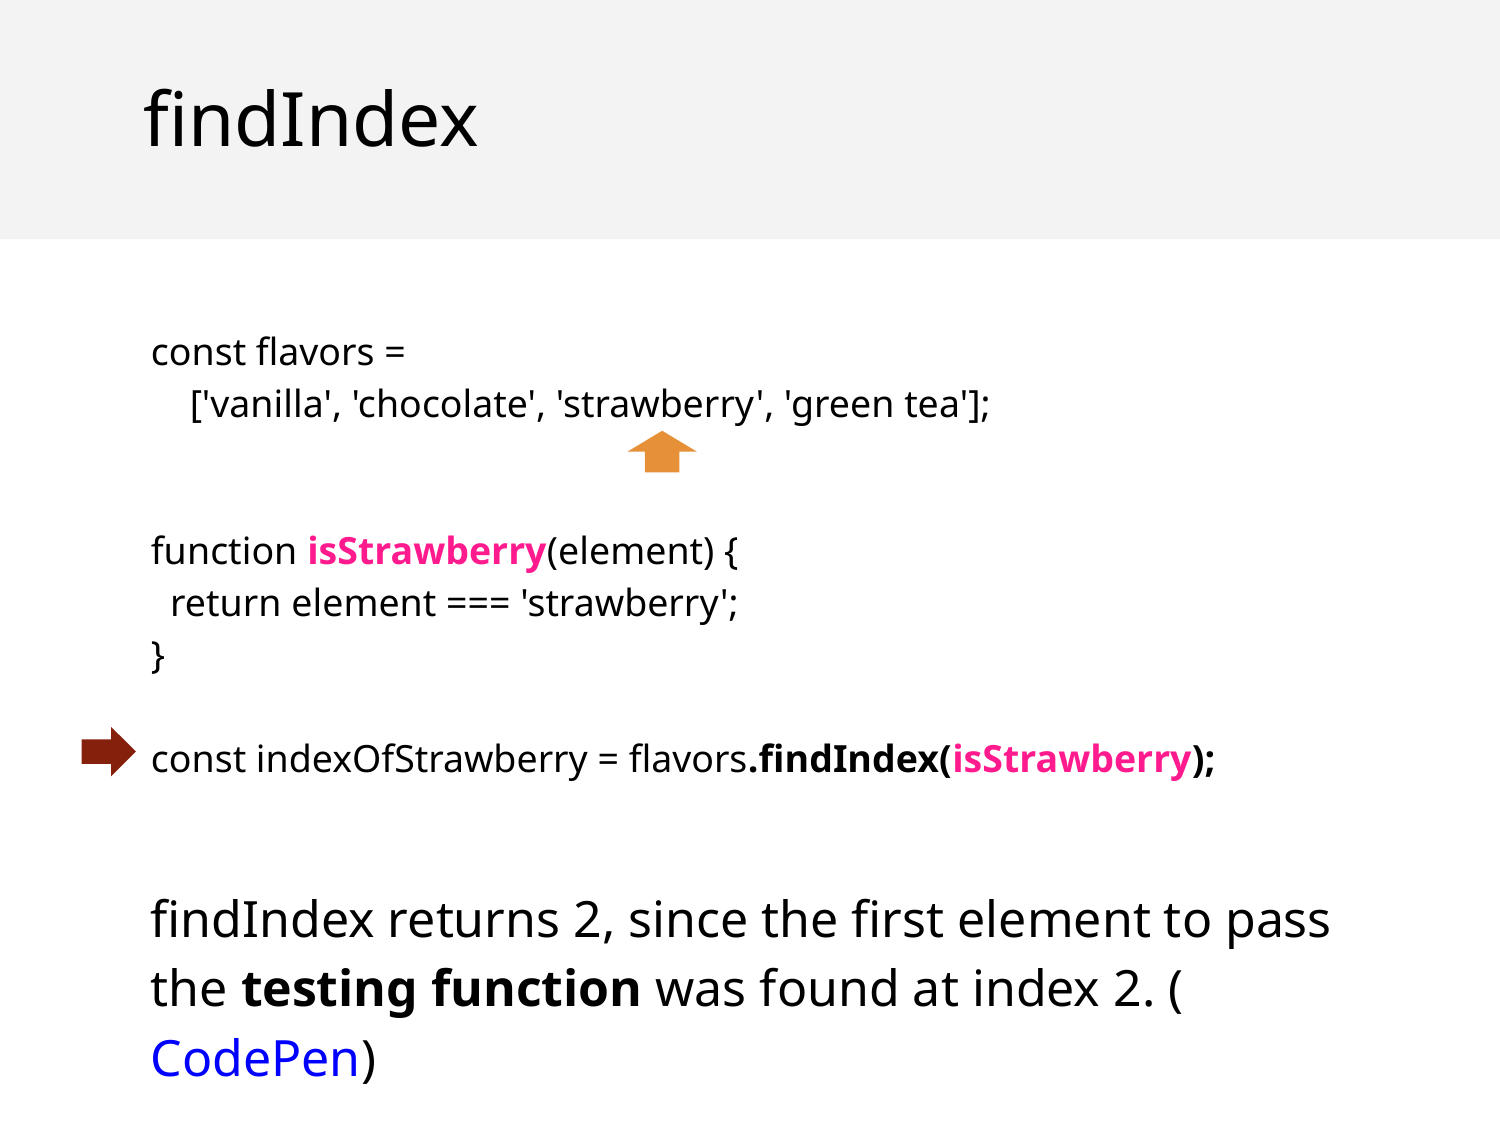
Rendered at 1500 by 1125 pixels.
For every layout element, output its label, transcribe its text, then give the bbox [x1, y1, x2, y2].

text_box const flavors = ['vanilla', 'chocolate', 'strawberry', 'green tea']; [136, 306, 1380, 448]
text_box function isStrawberry(element) { return element === 'strawberry'; } const indexOfStrawberry = flavors.findIndex(isStrawberry); [136, 505, 1380, 807]
text_box [627, 430, 697, 473]
text_box findIndex [128, 56, 1372, 183]
text_box [81, 726, 136, 777]
text_box findIndex returns 2, since the first element to pass the testing function was found at index 2. (CodePen) [136, 863, 1380, 1004]
